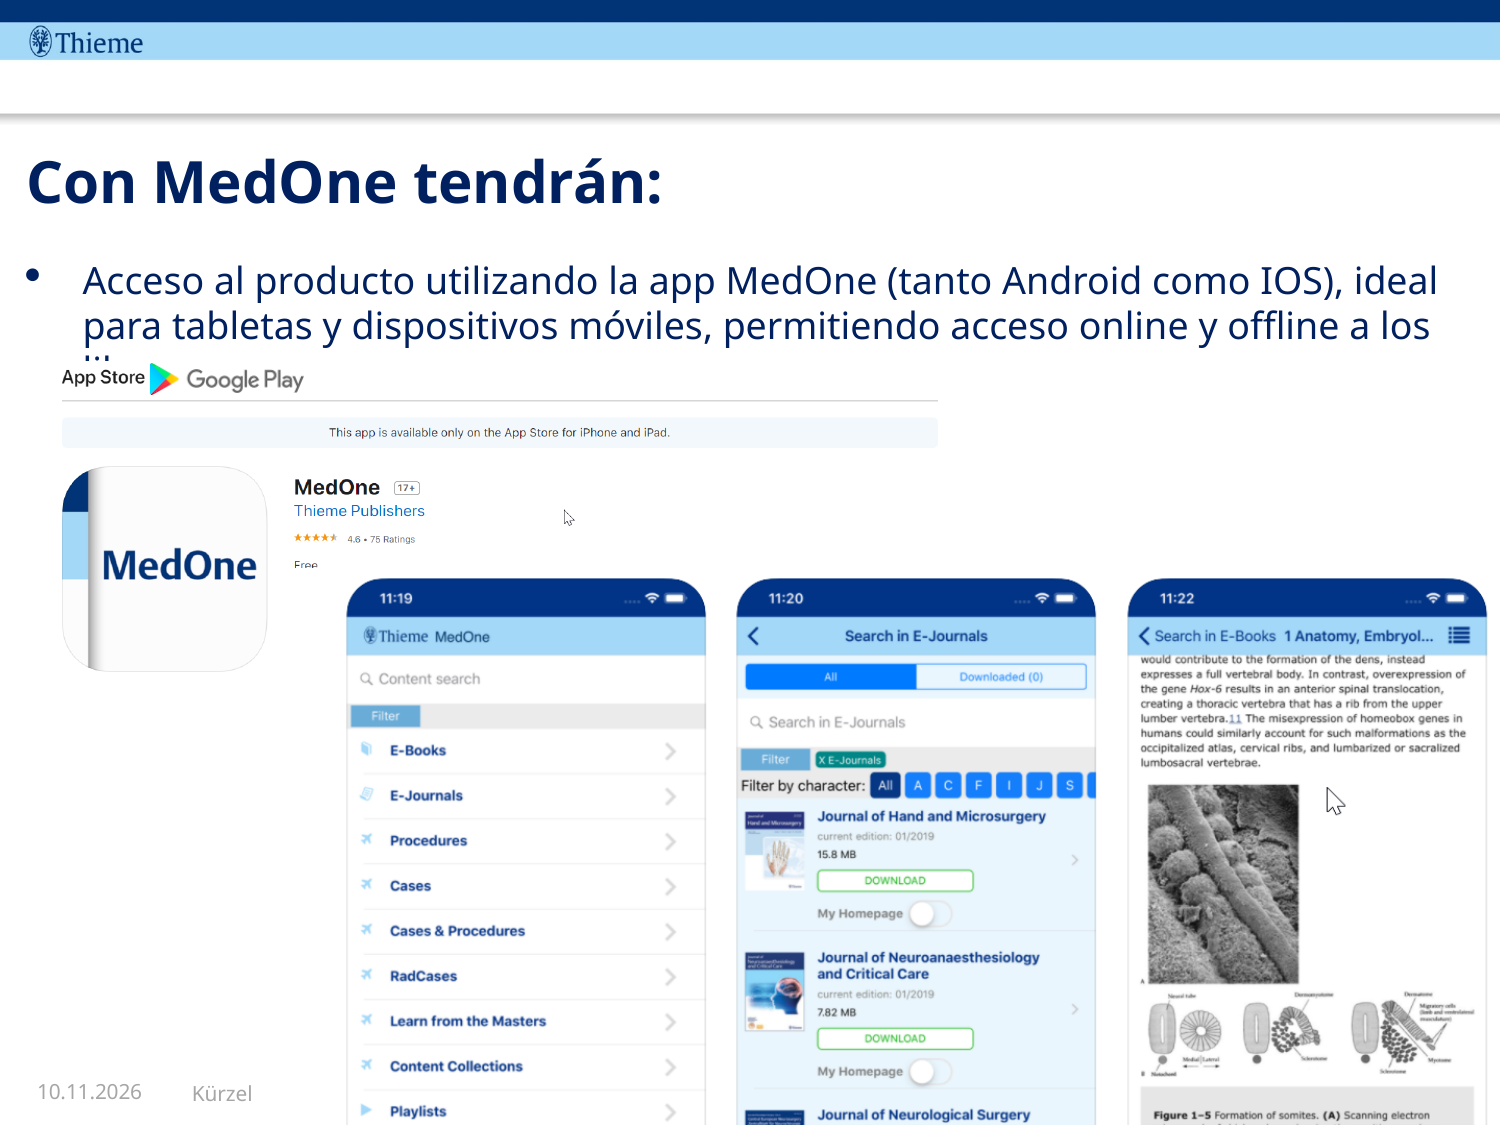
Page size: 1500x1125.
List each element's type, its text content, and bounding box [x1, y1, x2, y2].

text_box Con MedOne tendrán: Acceso al producto utilizando la app MedOne (tanto Android como IOS), ideal para tabletas y dispositivos móviles, permitiendo acceso online y offline a los libros. [11, 138, 1500, 400]
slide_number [22, 1062, 284, 1123]
picture [0, 0, 1500, 125]
picture [12, 361, 1500, 1125]
